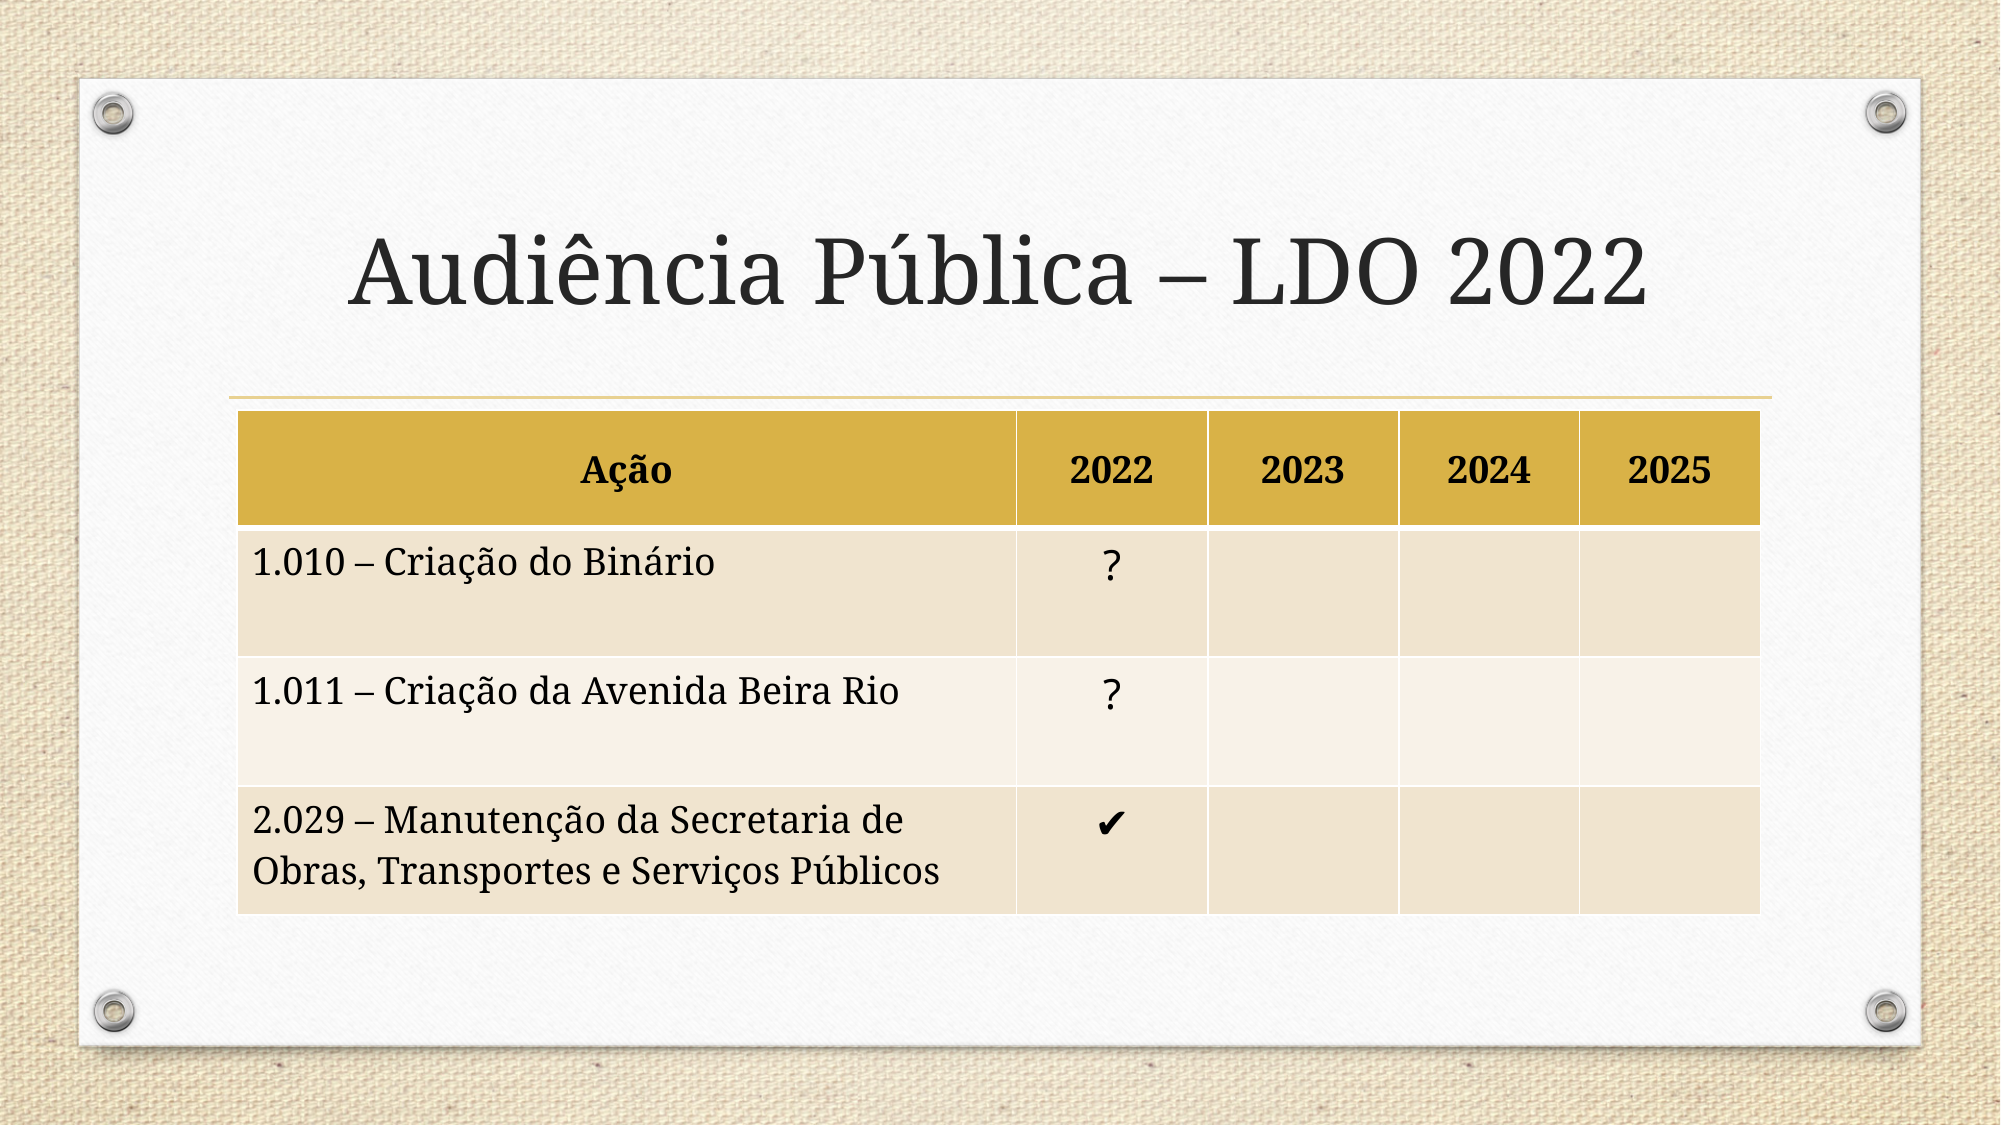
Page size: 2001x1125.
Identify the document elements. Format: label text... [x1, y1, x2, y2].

table_cell [1400, 787, 1579, 914]
table_cell [1209, 531, 1398, 656]
table_header 2023 [1209, 411, 1398, 525]
table_cell [1400, 531, 1579, 656]
table_cell ? [1017, 531, 1207, 656]
table_cell 1.011 – Criação da Avenida Beira Rio [238, 658, 1016, 785]
table_header 2025 [1580, 411, 1760, 525]
table_cell ✔ [1017, 787, 1207, 914]
table_cell [1580, 658, 1760, 785]
table_cell ? [1017, 658, 1207, 785]
title Audiência Pública – LDO 2022 [212, 161, 1788, 375]
table_cell [1580, 787, 1760, 914]
table_cell 2.029 – Manutenção da Secretaria de Obras, Transportes e Serviços Públicos [238, 787, 1016, 914]
table_header 2024 [1400, 411, 1579, 525]
table_cell [1209, 658, 1398, 785]
table_cell [1209, 787, 1398, 914]
table_header Ação [238, 411, 1016, 525]
table_header 2022 [1017, 411, 1207, 525]
picture [0, 0, 2001, 1125]
table_cell 1.010 – Criação do Binário [238, 531, 1016, 656]
table_cell [1400, 658, 1579, 785]
table_cell [1580, 531, 1760, 656]
